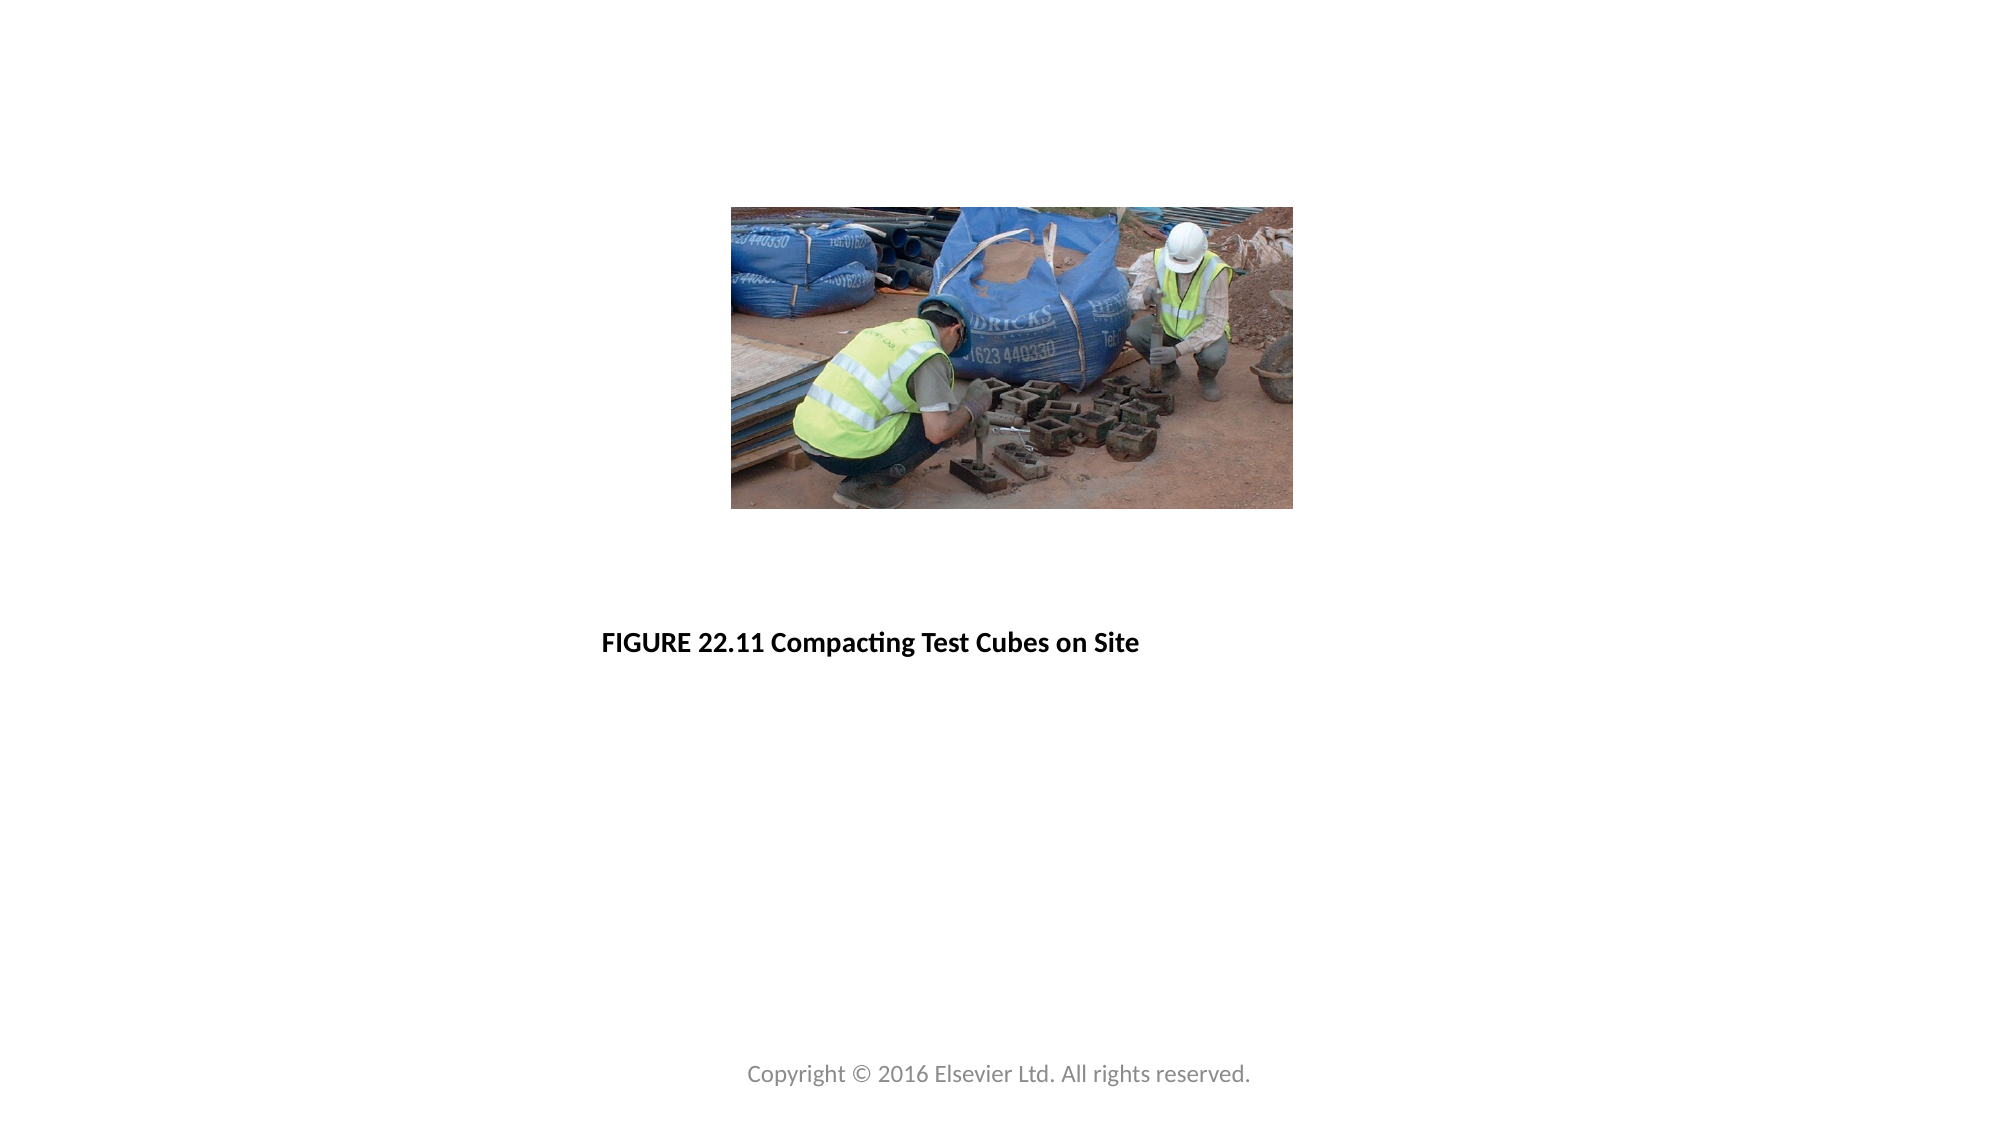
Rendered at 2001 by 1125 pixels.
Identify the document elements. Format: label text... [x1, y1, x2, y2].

footer Copyright © 2016 Elsevier Ltd. All rights reserved. [662, 1042, 1338, 1103]
picture [731, 207, 1293, 509]
text_box FIGURE 22.11 Compacting Test Cubes on Site [587, 616, 1155, 666]
